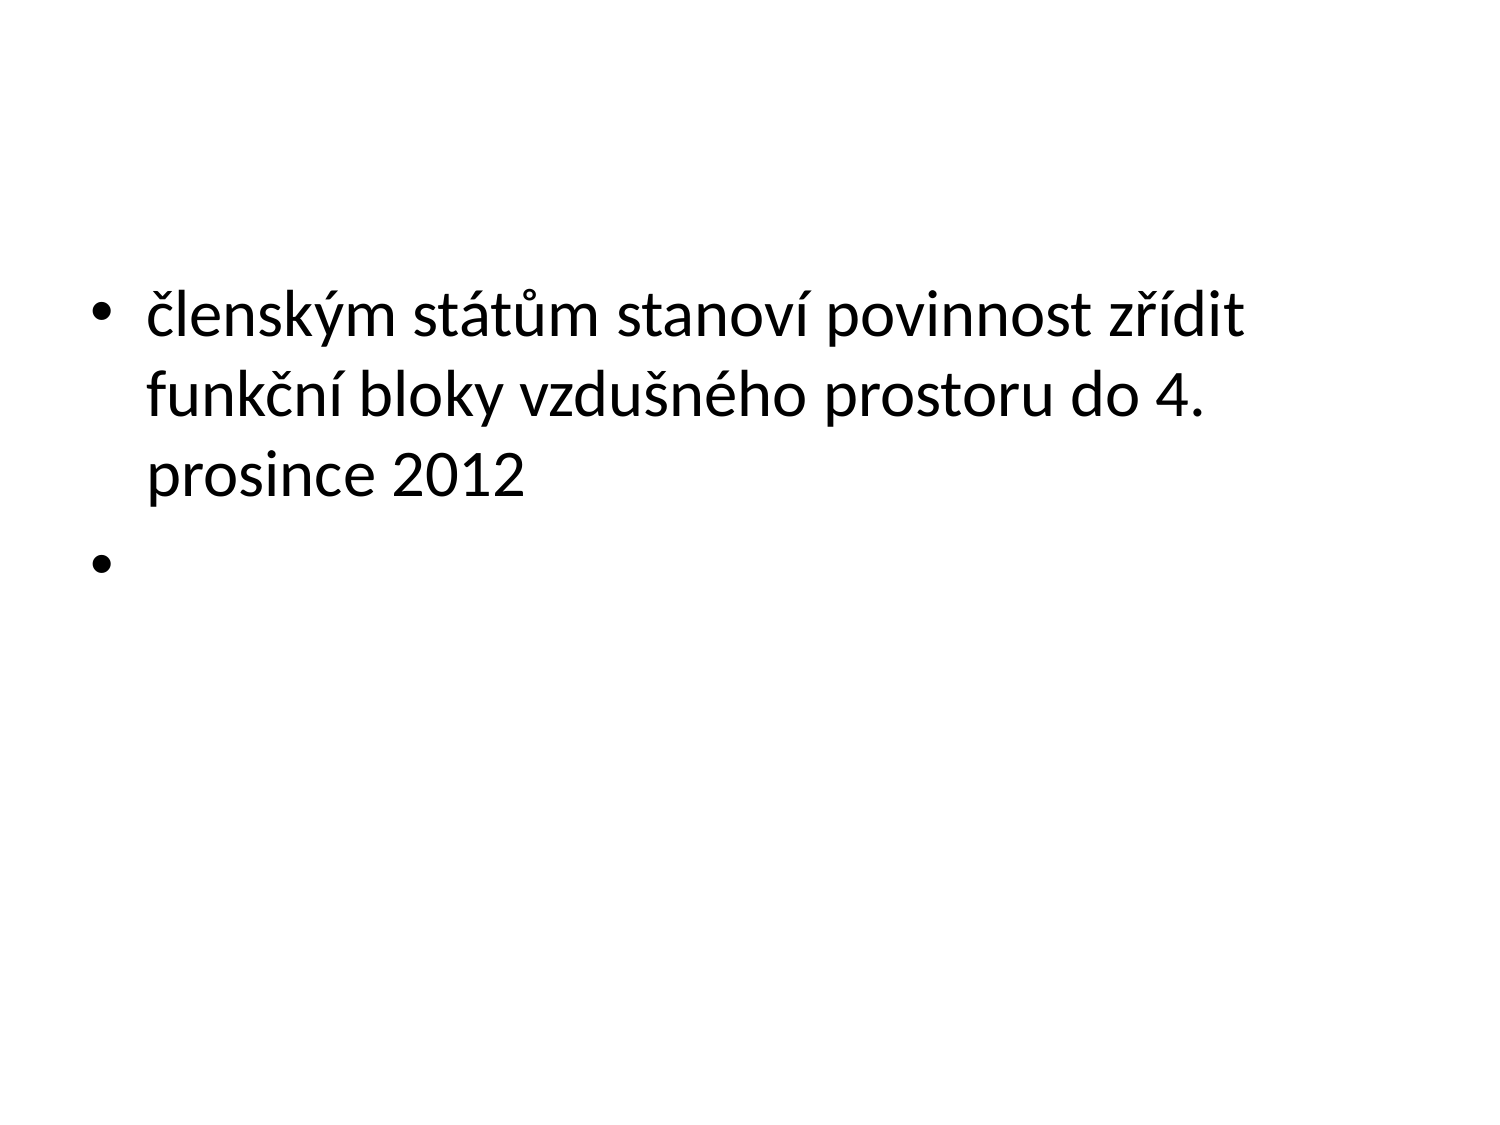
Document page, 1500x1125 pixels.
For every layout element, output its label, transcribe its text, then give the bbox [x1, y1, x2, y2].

list členským státům stanoví povinnost zřídit funkční bloky vzdušného prostoru do 4. prosince 2012 [75, 262, 1425, 1005]
